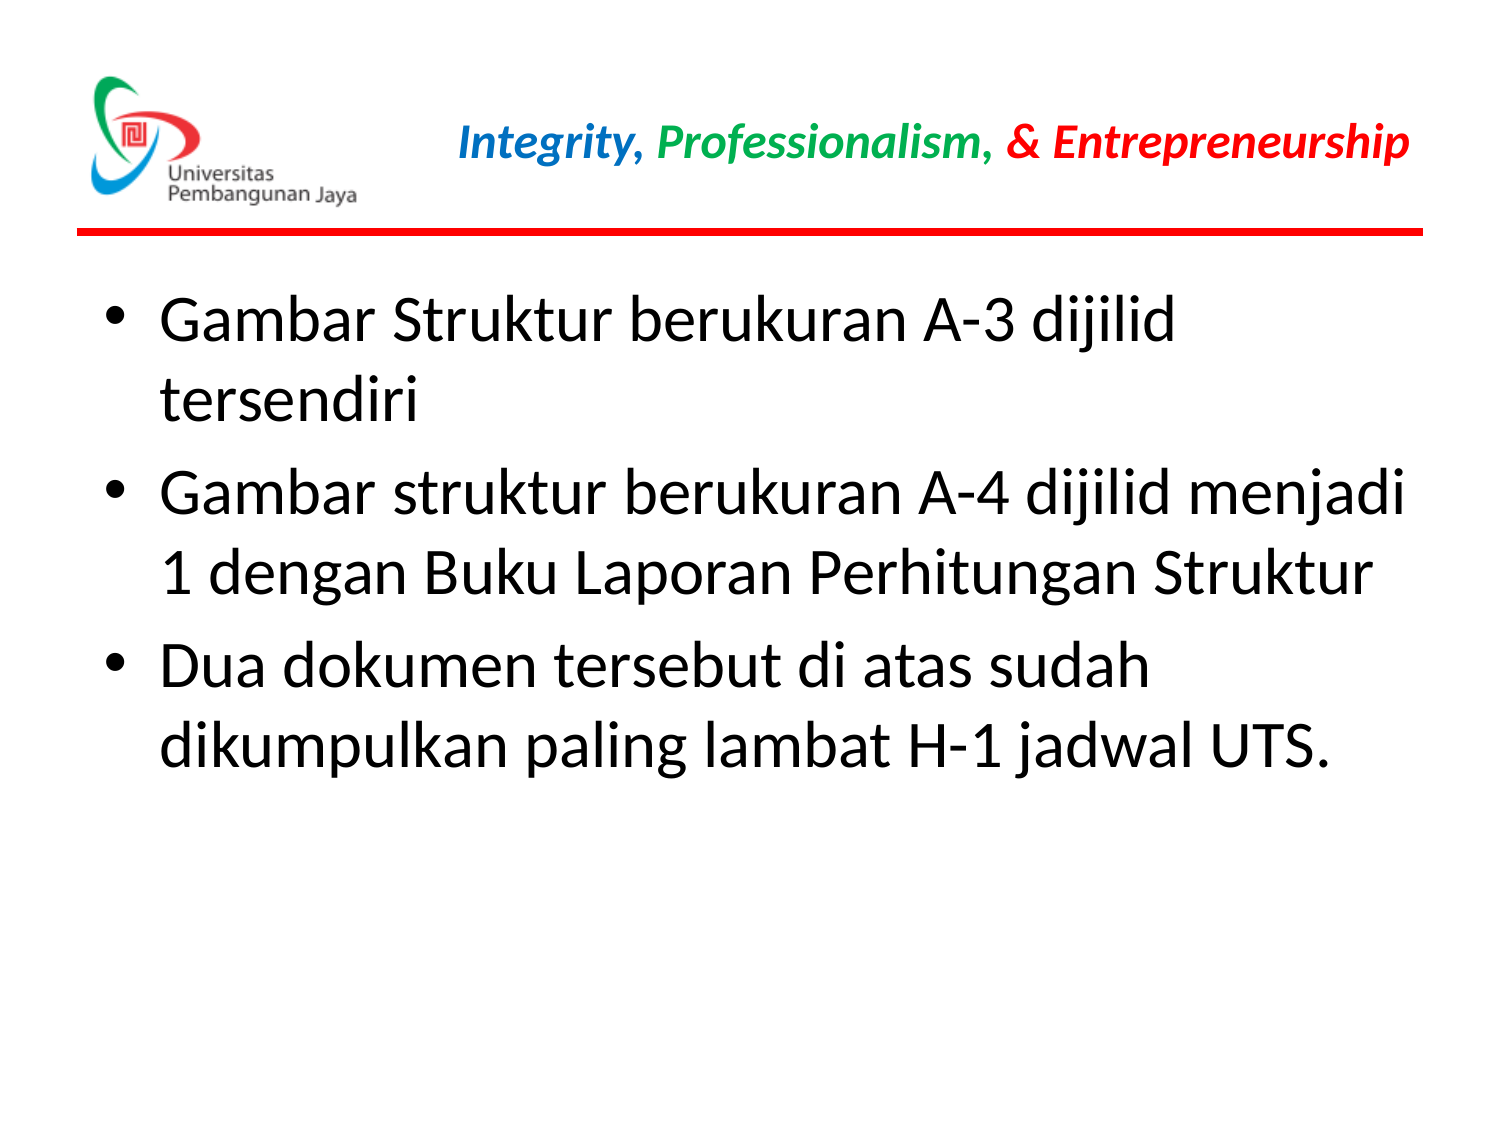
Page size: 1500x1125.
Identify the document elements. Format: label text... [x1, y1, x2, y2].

list Gambar Struktur berukuran A-3 dijilid tersendiri Gambar struktur berukuran A-4 dijilid menjadi 1 dengan Buku Laporan Perhitungan Struktur Dua dokumen tersebut di atas sudah dikumpulkan paling lambat H-1 jadwal UTS. [88, 267, 1424, 1059]
picture [76, 66, 366, 212]
